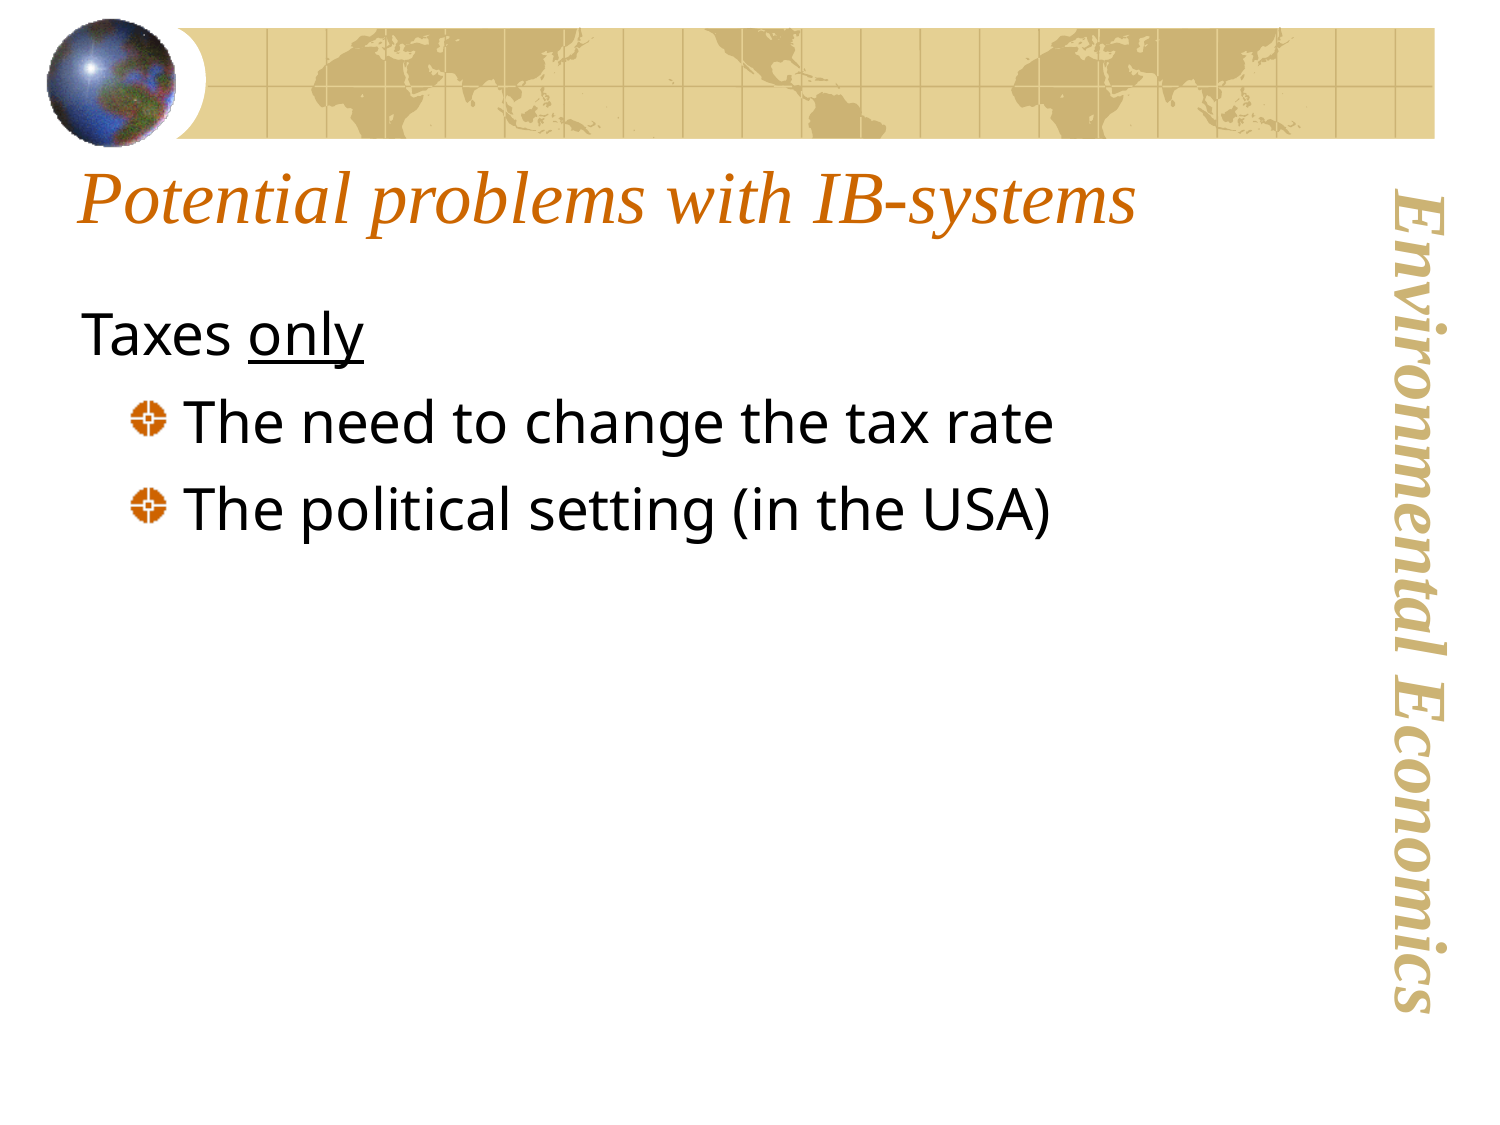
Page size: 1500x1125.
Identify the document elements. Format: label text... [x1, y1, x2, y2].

picture [127, 399, 169, 441]
picture [127, 486, 169, 528]
text_box The political setting (in the USA) [112, 464, 1388, 563]
list The need to change the tax rate [112, 377, 1388, 464]
title Potential problems with IB-systems [62, 99, 1450, 288]
text_box Taxes only [66, 289, 379, 375]
picture [42, 14, 190, 151]
